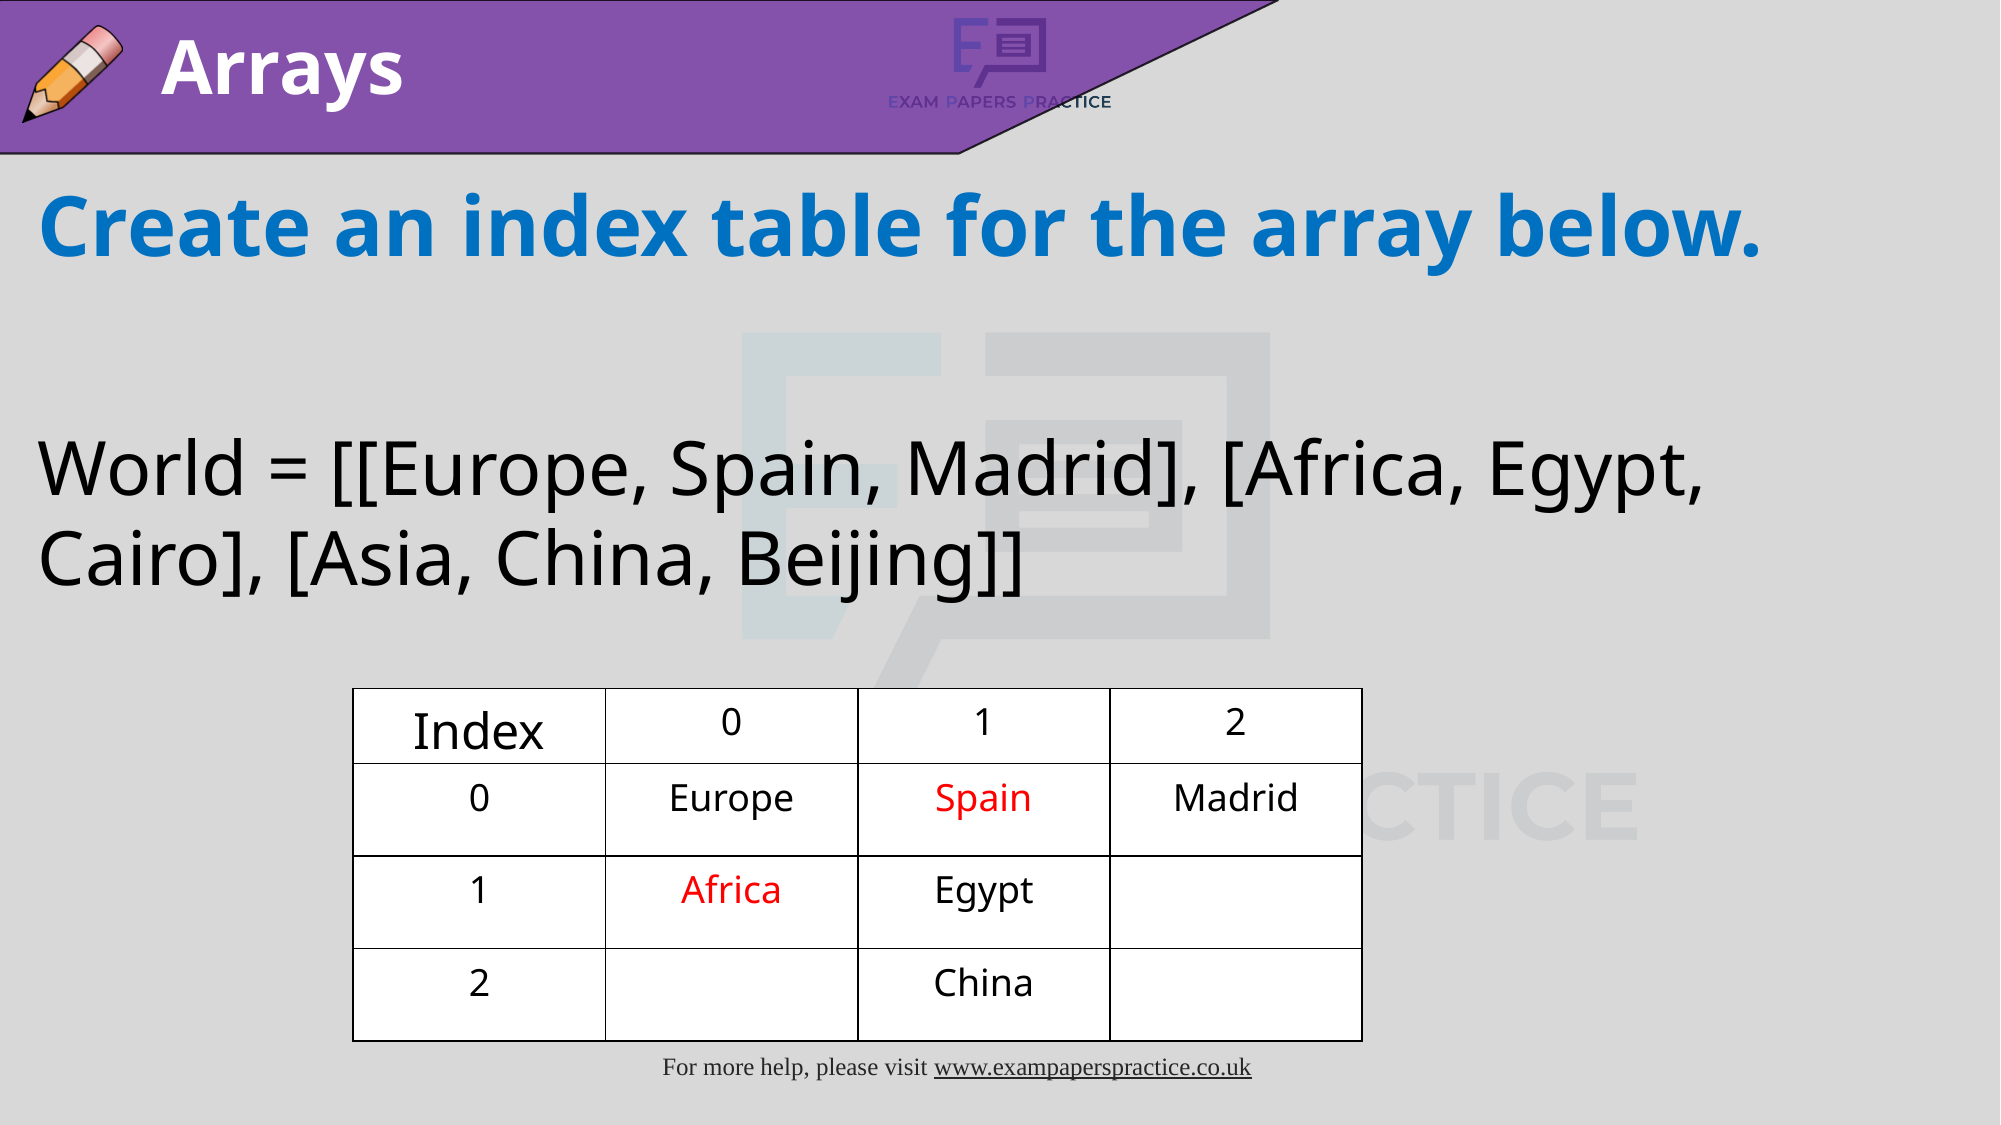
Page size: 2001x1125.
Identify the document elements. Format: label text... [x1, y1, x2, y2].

table_cell Africa [606, 857, 857, 948]
list Arrays [146, 22, 960, 134]
table_header 1 [859, 689, 1109, 763]
text_box World = [[Europe, Spain, Madrid], [Africa, Egypt, Cairo], [Asia, China, Beijing]] [22, 412, 1924, 608]
table_cell 0 [354, 764, 605, 855]
picture [22, 25, 123, 123]
table_header 2 [1111, 689, 1361, 763]
table_cell Madrid [1111, 764, 1361, 855]
table_cell China [859, 949, 1109, 1040]
table_cell [606, 949, 857, 1040]
table_cell 2 [354, 949, 605, 1040]
table_header 0 [606, 689, 857, 763]
table_cell [1111, 949, 1361, 1040]
table_cell Spain [859, 764, 1109, 855]
table_cell [1111, 857, 1361, 948]
list Create an index table for the array below. [22, 176, 1974, 1120]
table_cell Egypt [859, 857, 1109, 948]
table_header Index [354, 689, 605, 763]
table_cell Europe [606, 764, 857, 855]
table_cell 1 [354, 857, 605, 948]
